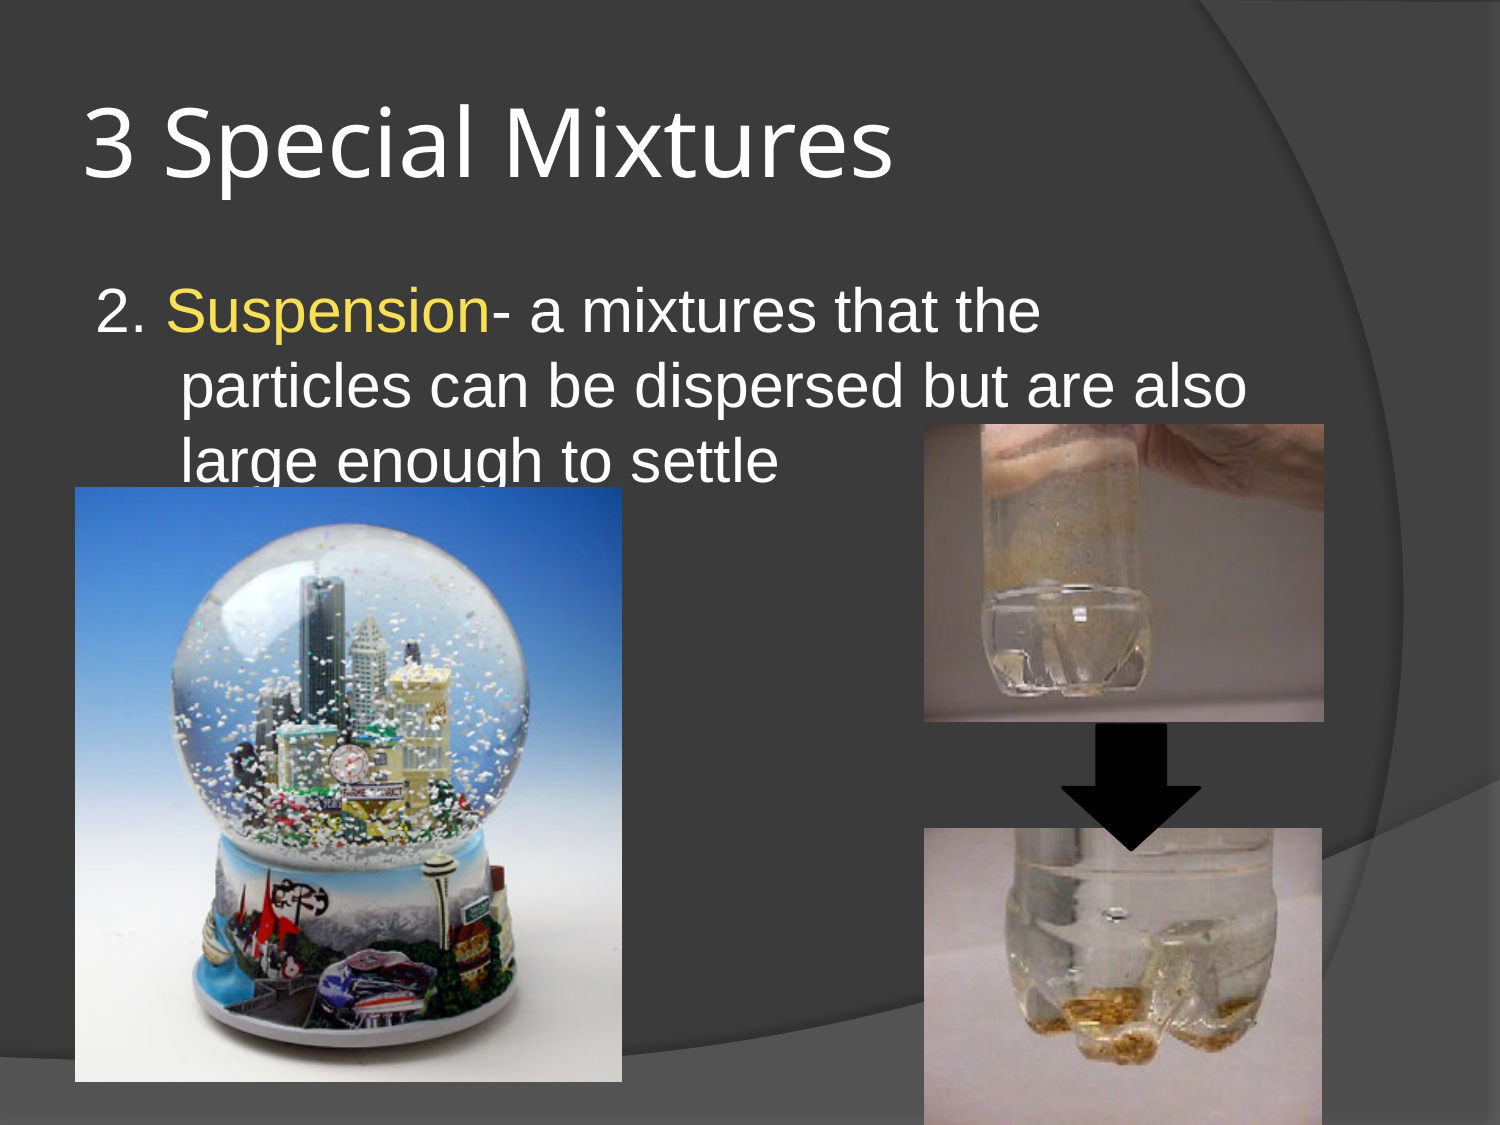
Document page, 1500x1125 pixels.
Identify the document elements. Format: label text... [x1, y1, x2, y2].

picture [924, 827, 1322, 1125]
picture [74, 487, 622, 1082]
text_box [1061, 733, 1202, 817]
title 3 Special Mixtures [75, 45, 1300, 233]
list 2. Suspension- a mixtures that the particles can be dispersed but are also large enough to settle [75, 262, 1300, 1005]
picture [924, 424, 1324, 723]
